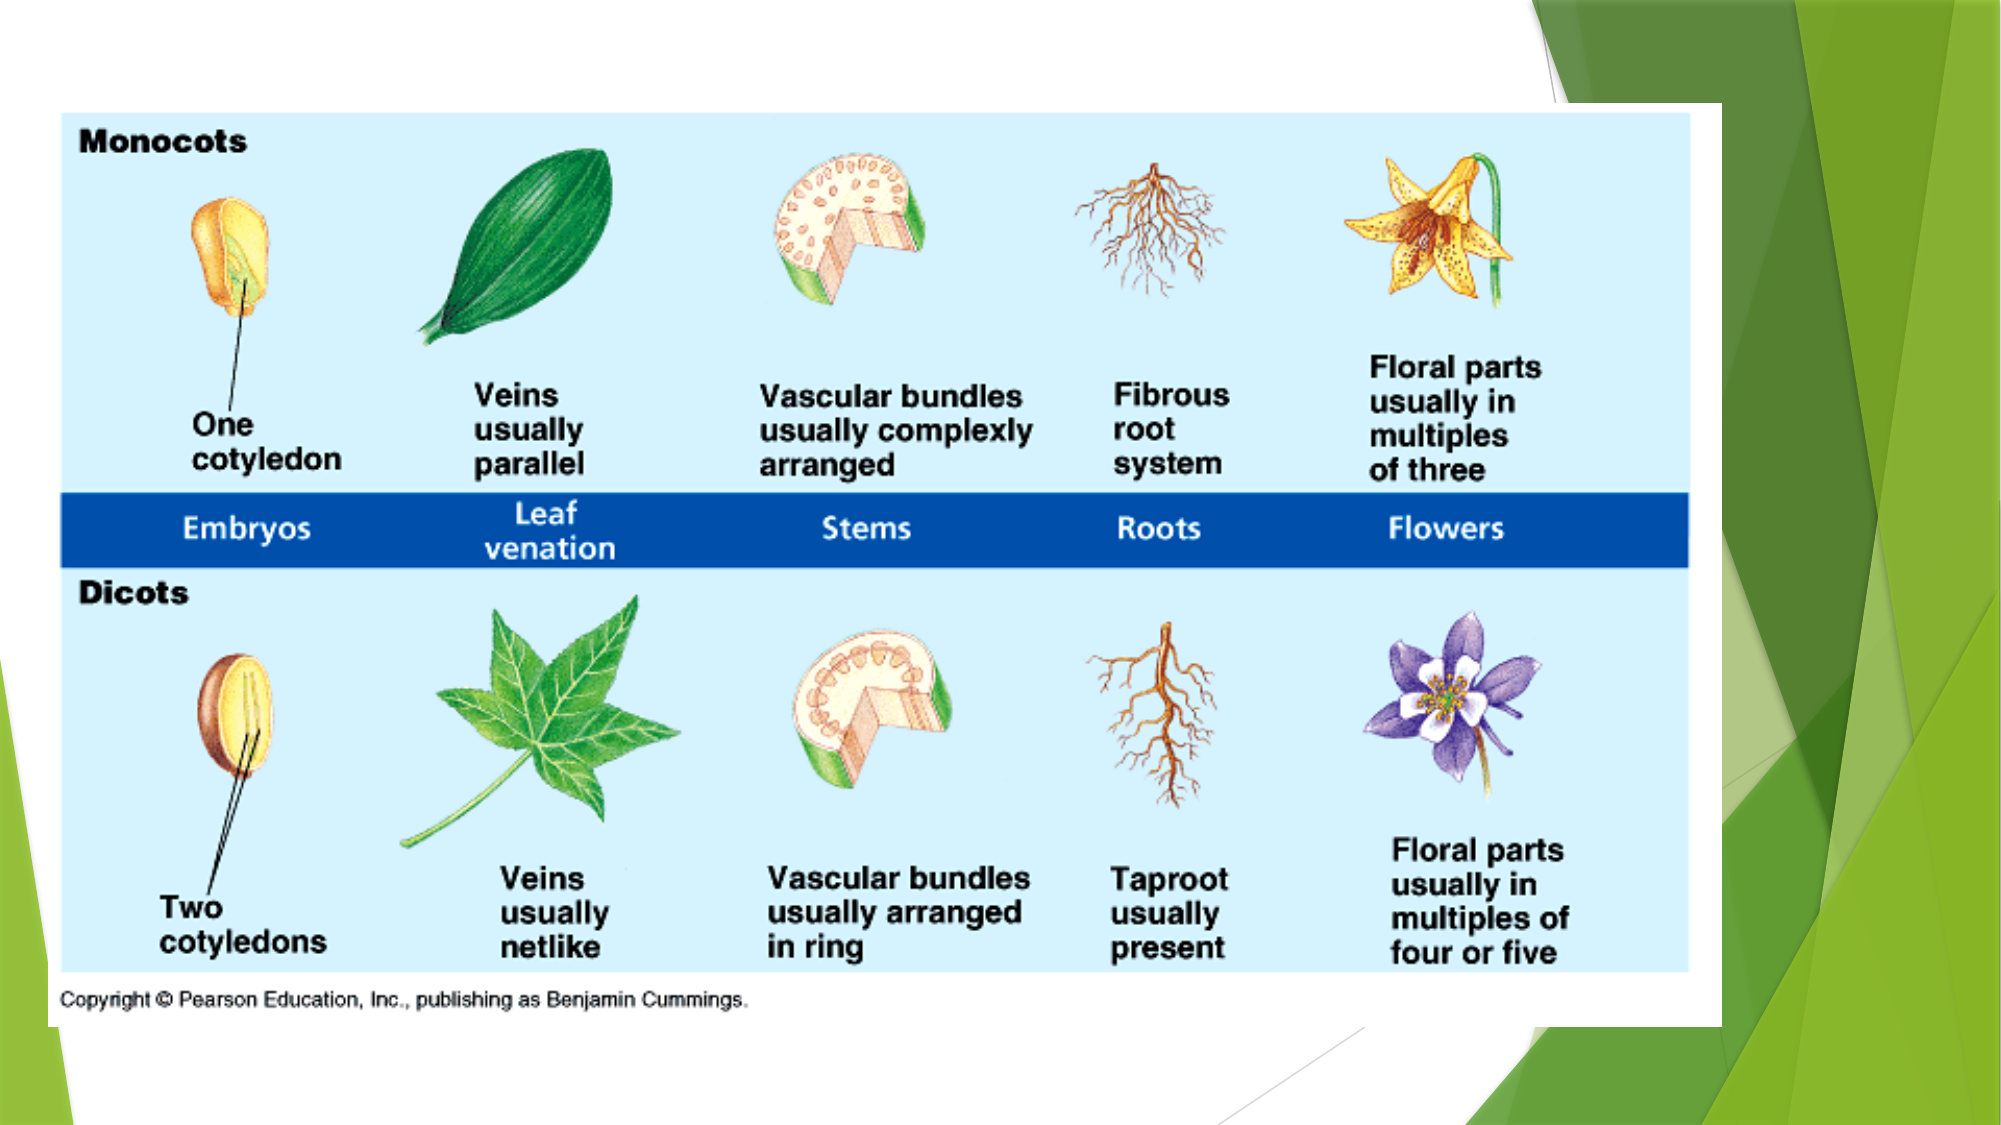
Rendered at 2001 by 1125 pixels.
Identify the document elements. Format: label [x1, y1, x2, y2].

picture [48, 102, 1722, 1027]
